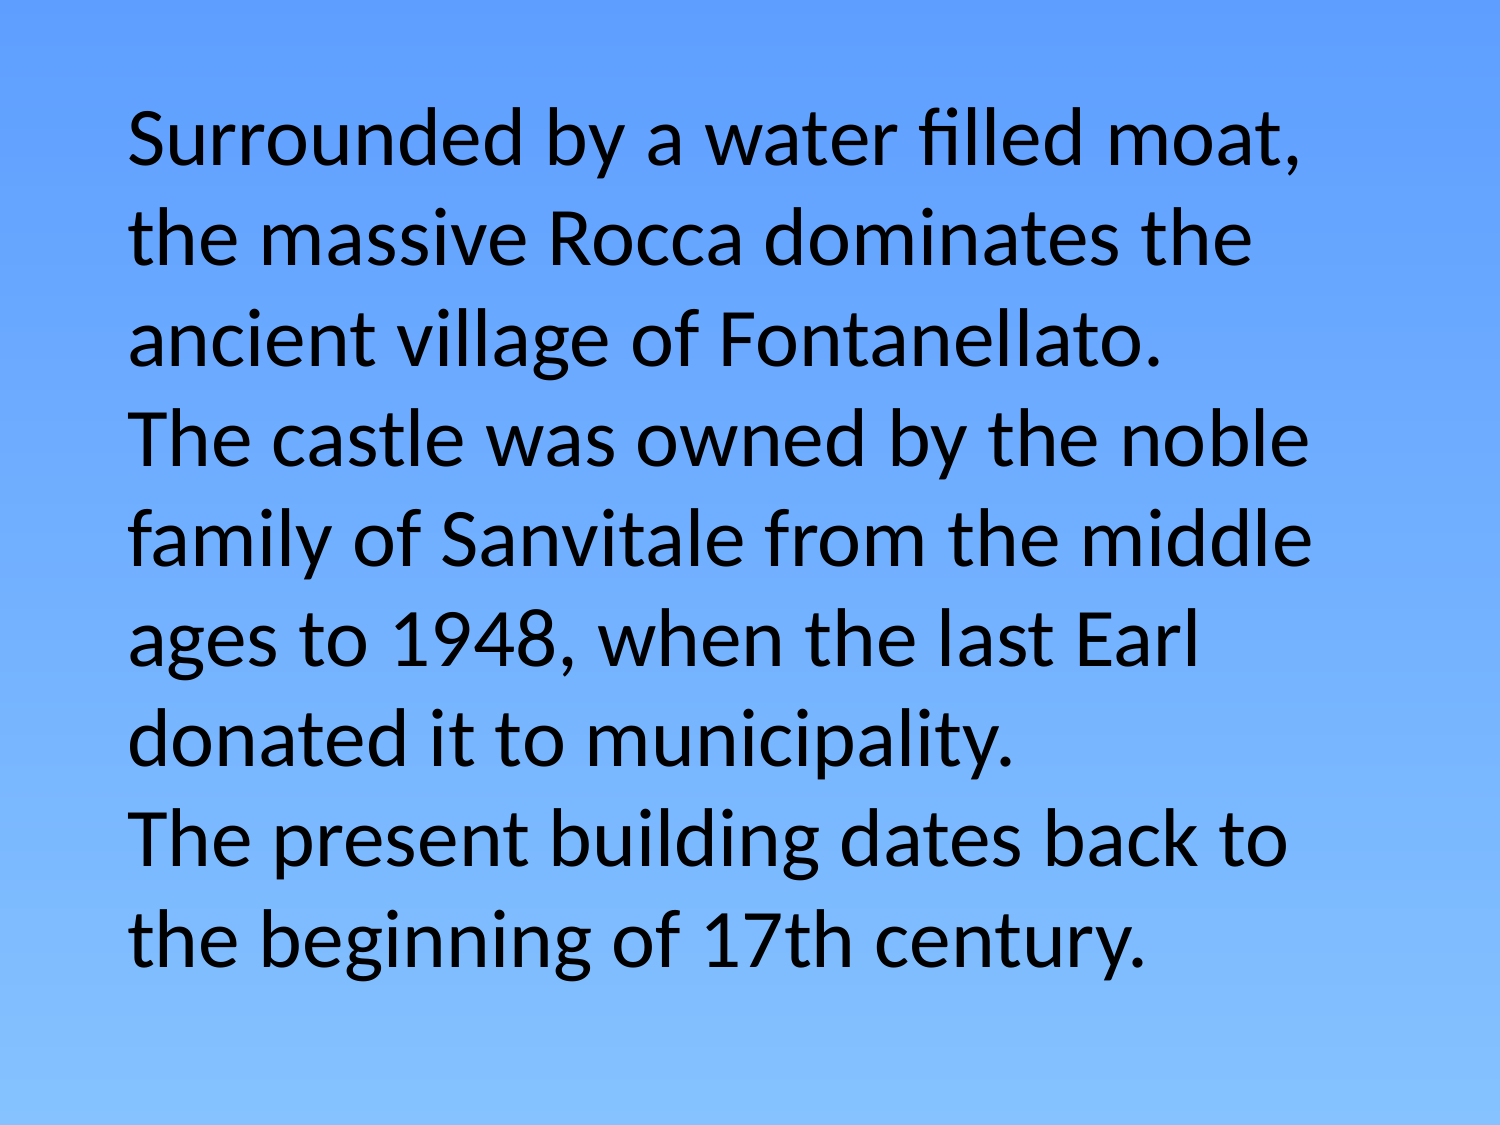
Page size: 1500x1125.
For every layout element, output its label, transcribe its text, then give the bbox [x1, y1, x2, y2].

title Surrounded by a water filled moat, the massive Rocca dominates the ancient village of Fontanellato. The castle was owned by the noble family of Sanvitale from the middle ages to 1948, when the last Earl donated it to municipality. The present building dates back to the beginning of 17th century. [112, 66, 1388, 1000]
